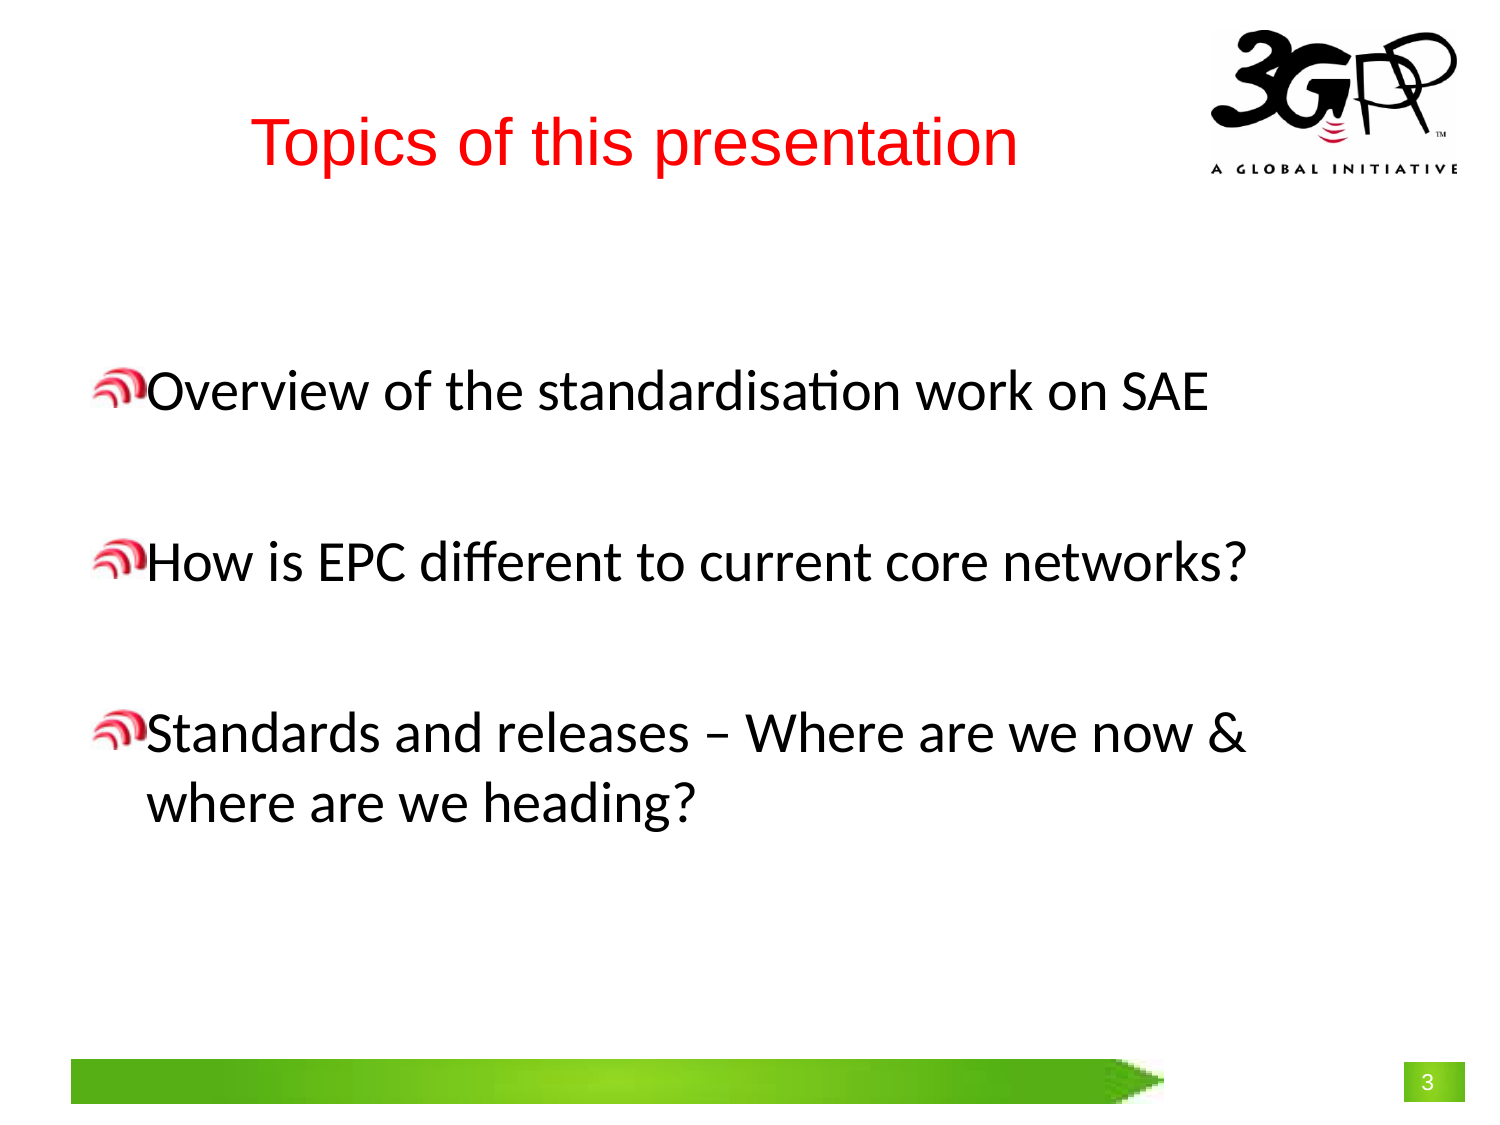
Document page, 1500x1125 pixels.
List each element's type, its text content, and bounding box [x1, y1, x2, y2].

title Topics of this presentation [75, 45, 1197, 233]
picture [90, 708, 147, 750]
picture [90, 537, 147, 579]
picture [71, 1059, 1164, 1104]
list Overview of the standardisation work on SAE How is EPC different to current core networks? Standards and releases – Where are we now & where are we heading? [74, 262, 1426, 1006]
picture [1211, 30, 1457, 174]
picture [1404, 1062, 1465, 1102]
picture [90, 366, 147, 408]
